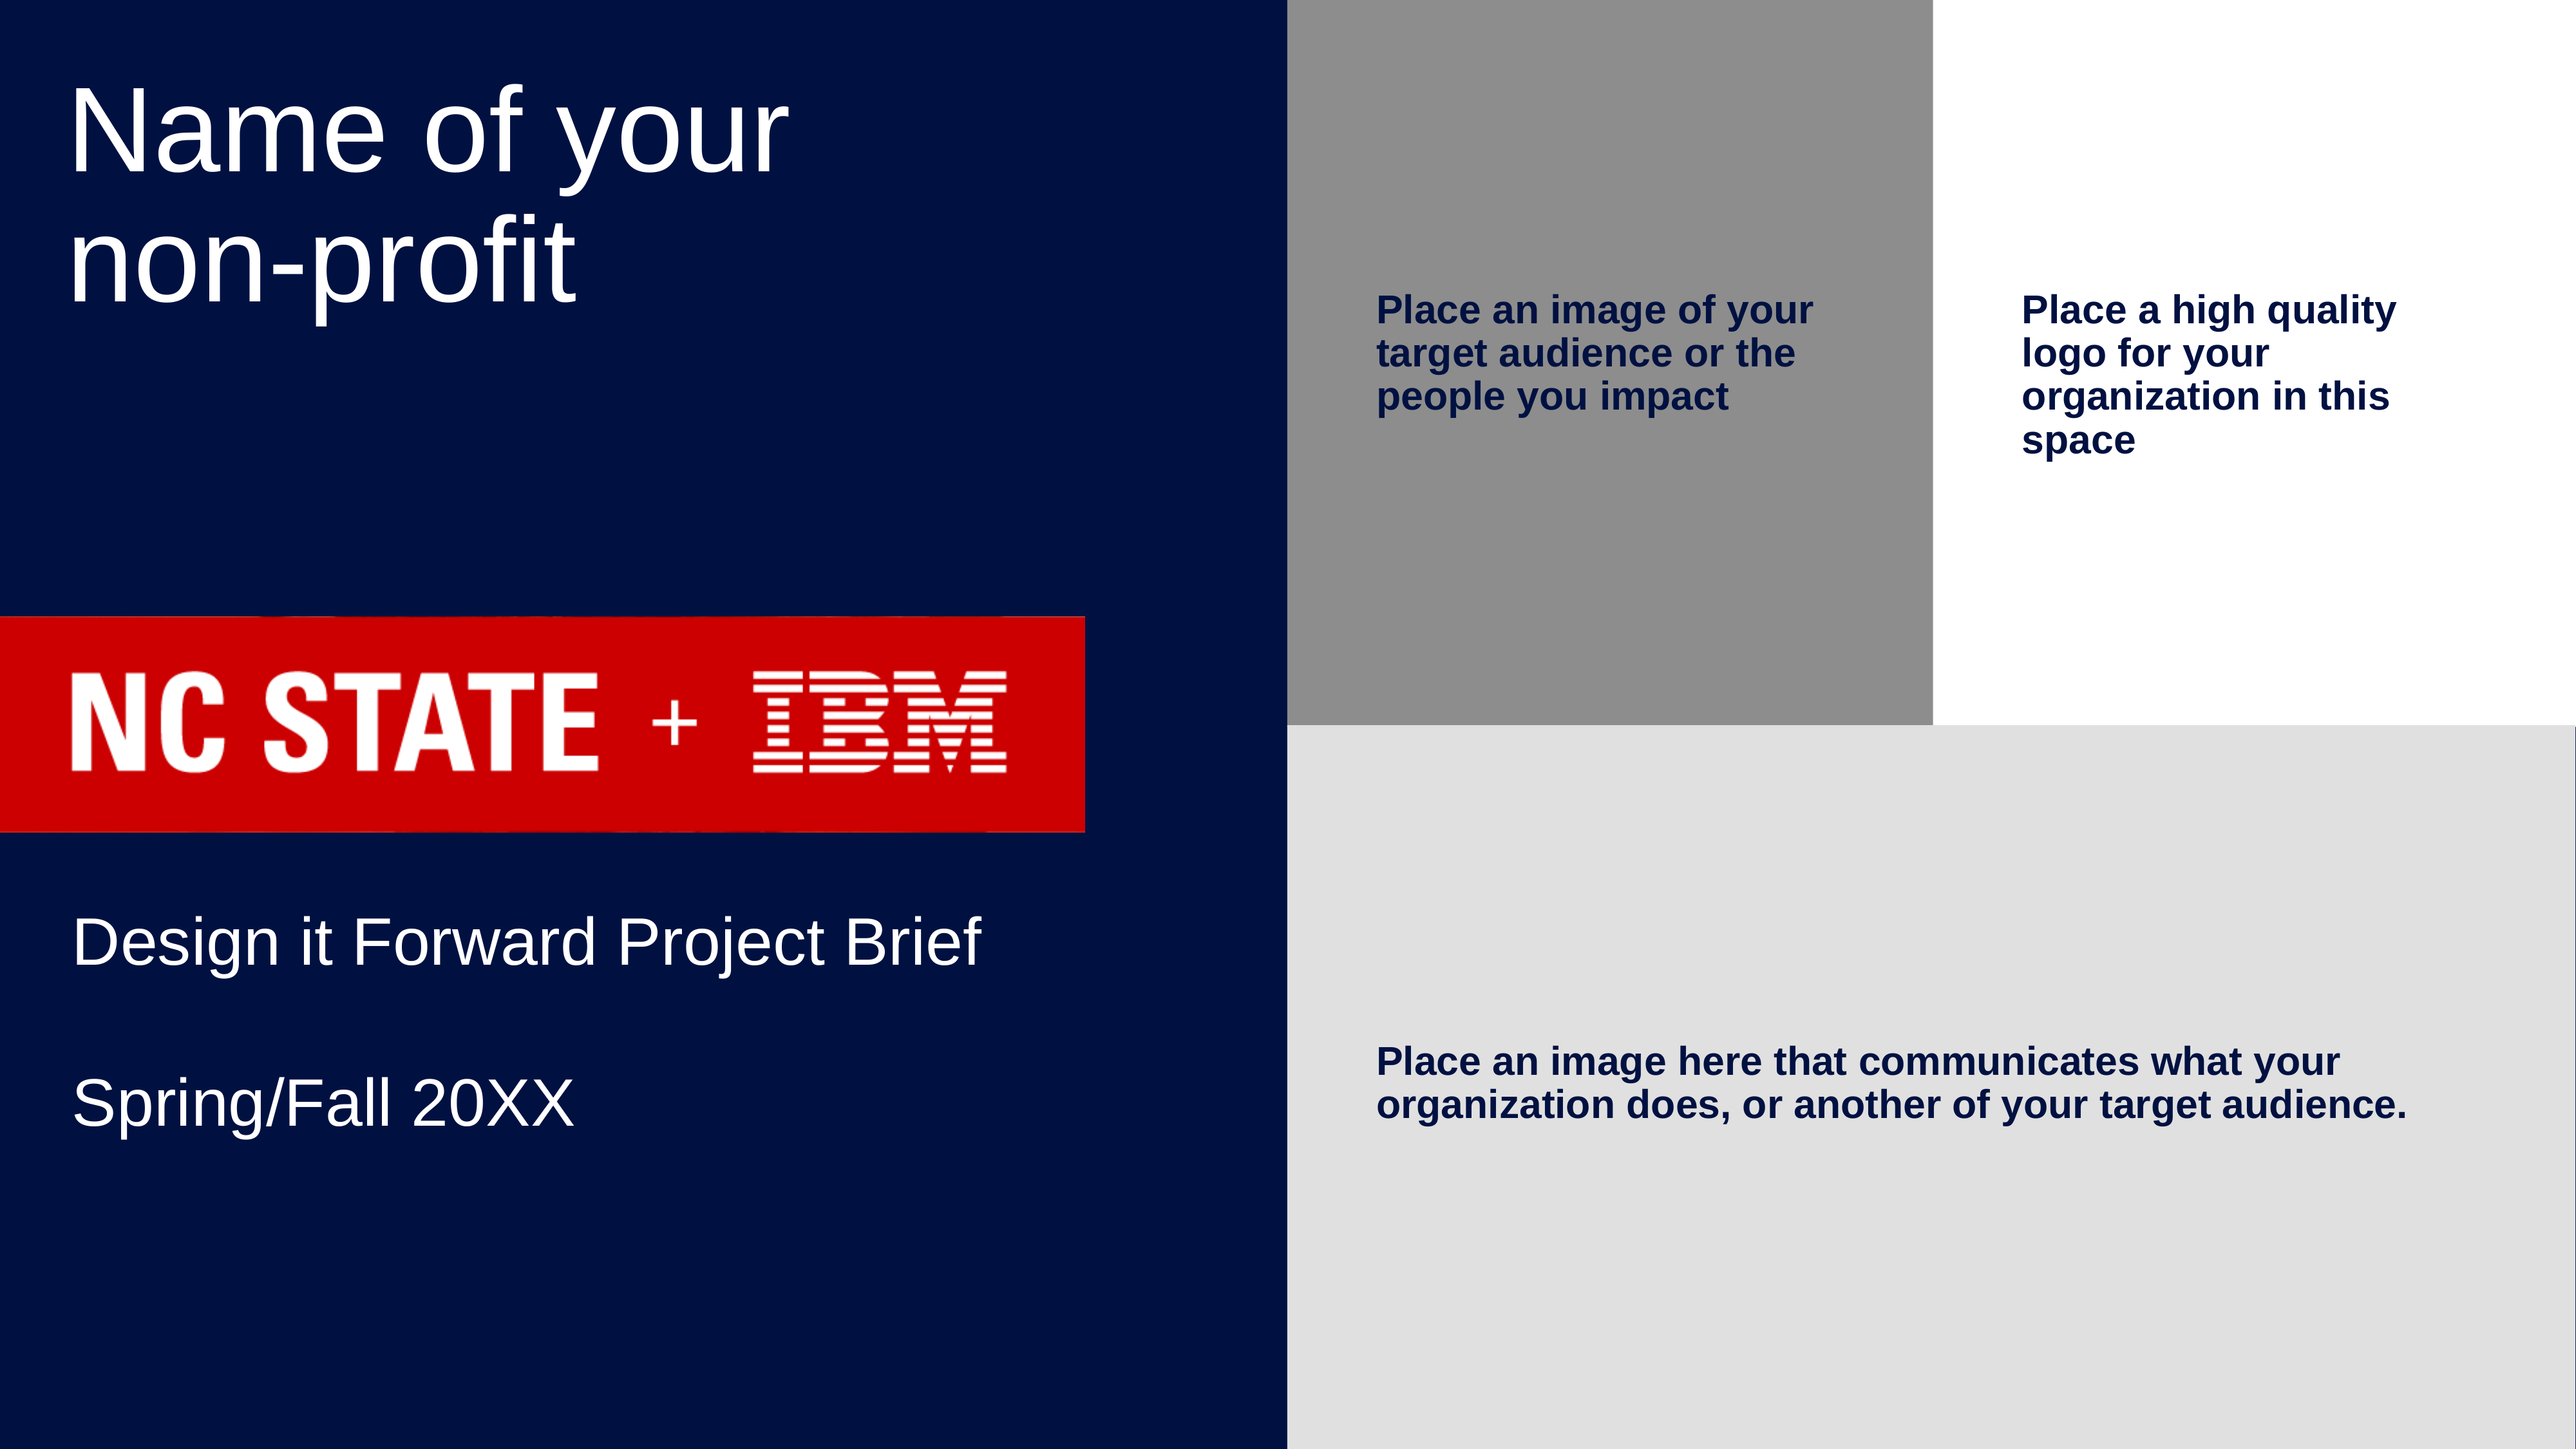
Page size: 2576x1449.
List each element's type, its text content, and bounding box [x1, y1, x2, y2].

text_box [1287, 725, 2576, 1449]
list Design it Forward Project Brief Spring/Fall 20XX [66, 892, 1145, 1135]
picture [0, 616, 1085, 833]
text_box Place an image of your target audience or the people you impact [1376, 289, 1844, 419]
text_box [1933, 0, 2576, 725]
text_box Place a high quality logo for your organization in this space [2022, 289, 2490, 462]
text_box Name of your non-profit [66, 67, 1030, 328]
text_box [1287, 0, 1933, 725]
text_box Place an image here that communicates what your organization does, or another of your target audience. [1376, 1040, 2497, 1128]
